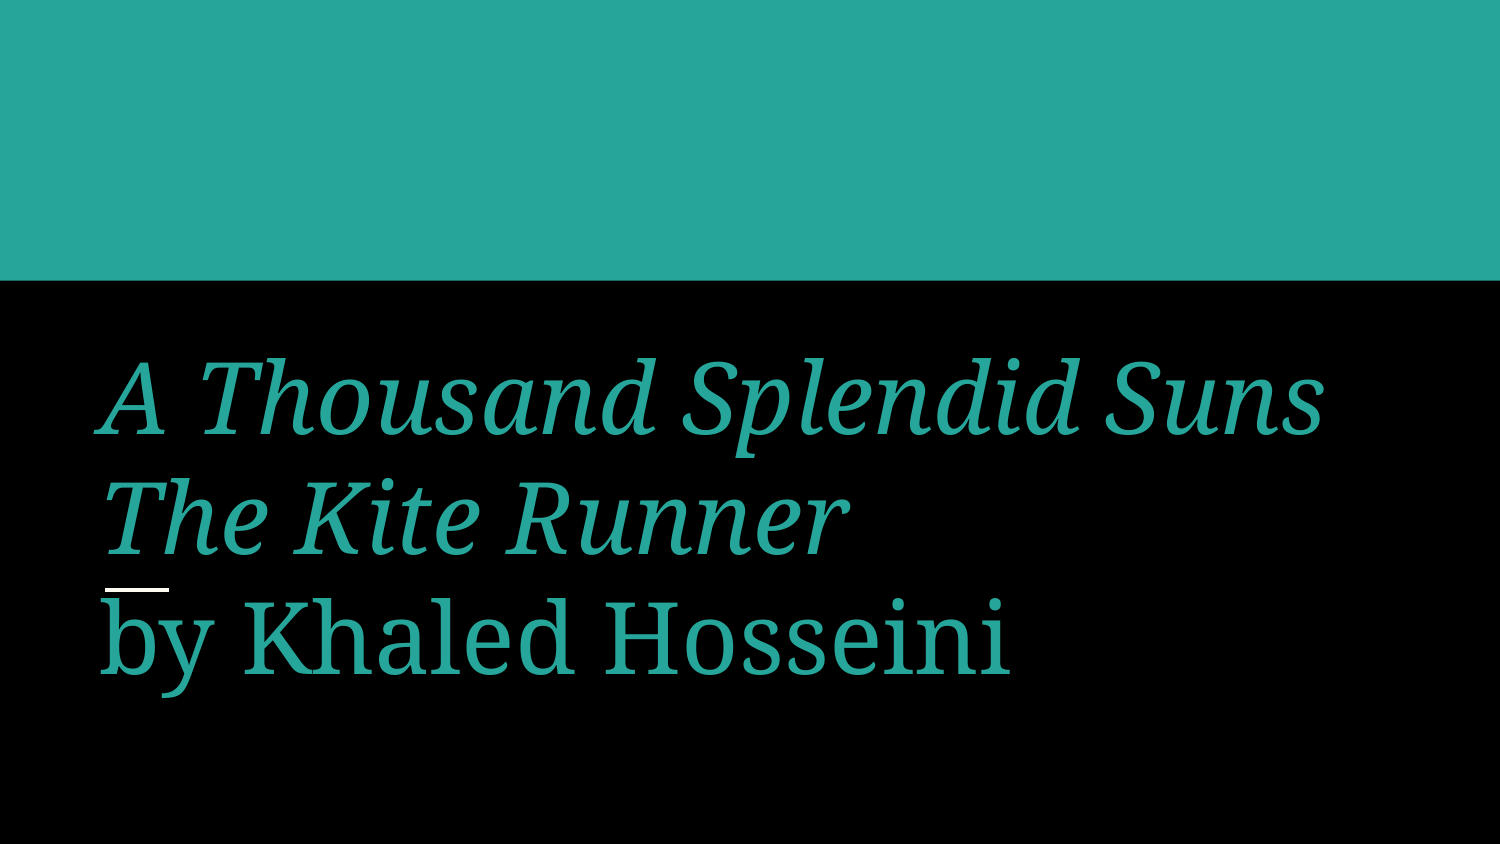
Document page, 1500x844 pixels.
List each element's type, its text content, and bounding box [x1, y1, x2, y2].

title A Thousand Splendid Suns The Kite Runner by Khaled Hosseini [84, 459, 1416, 710]
